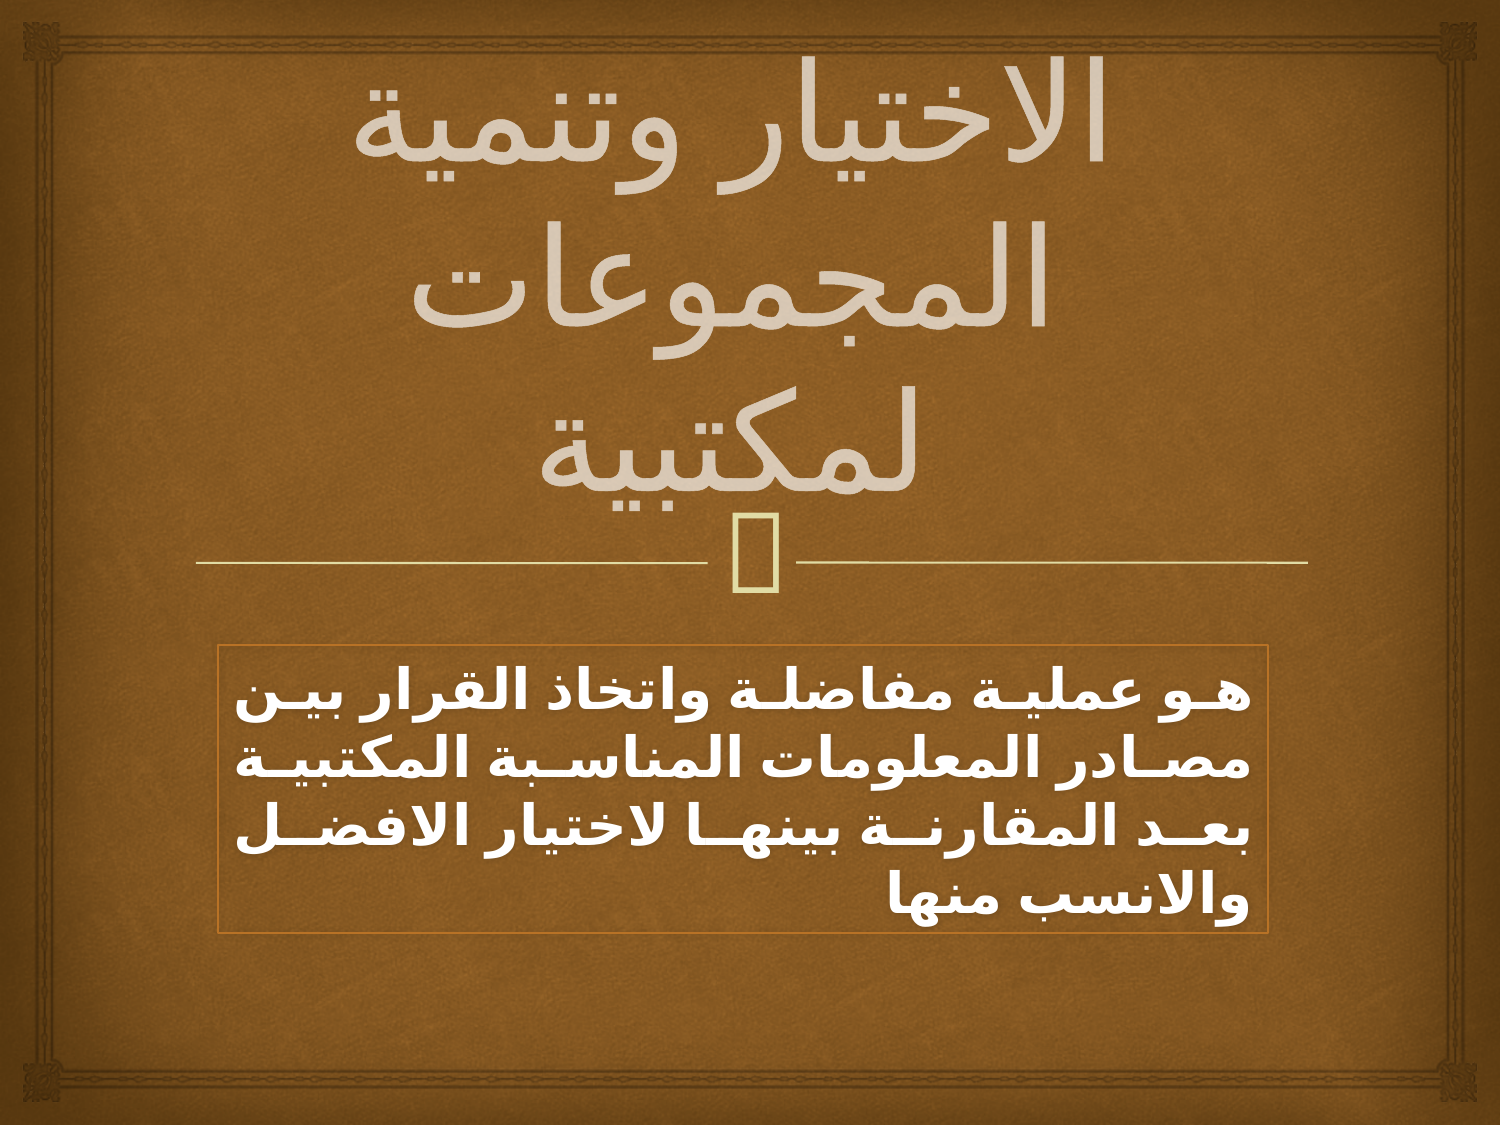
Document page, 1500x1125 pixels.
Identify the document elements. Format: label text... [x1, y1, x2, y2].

picture [0, 0, 1500, 1125]
title الاختيار وتنمية المجموعات المكتبية [183, 113, 1281, 691]
subtitle هو عملية مفاضلة واتخاذ القرار بين مصادر المعلومات المناسبة المكتبية بعد المقارنة بينها لاختيار الافضل والانسب منها [217, 644, 1269, 934]
